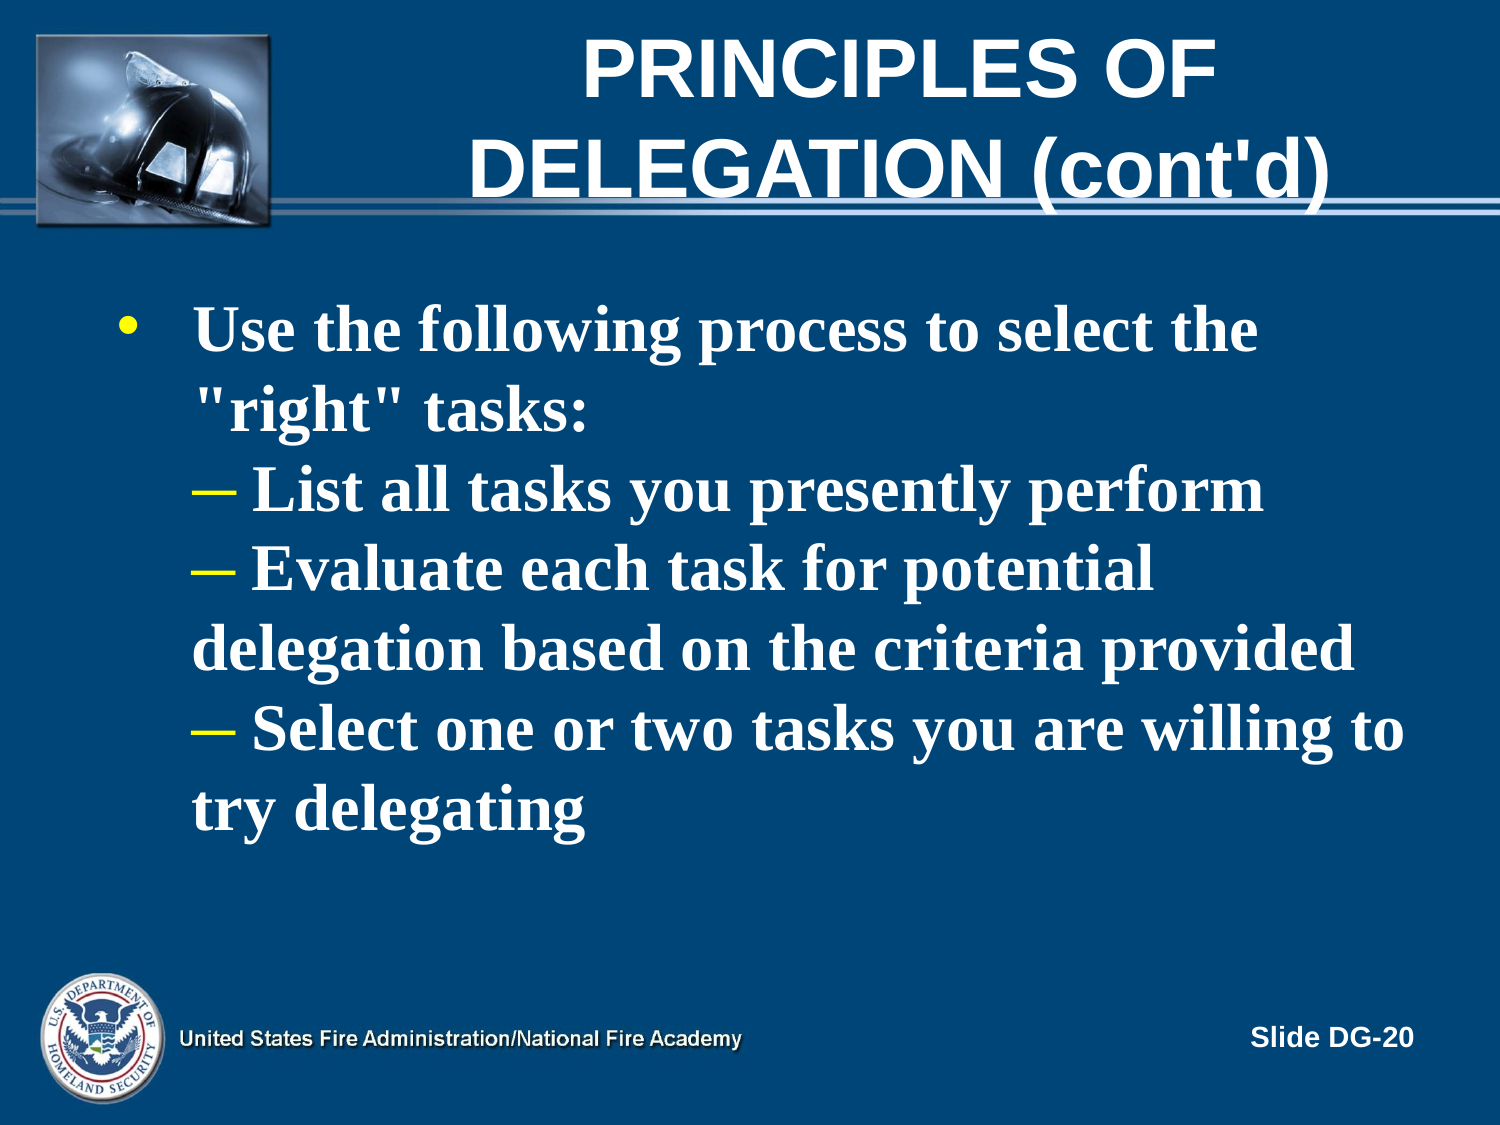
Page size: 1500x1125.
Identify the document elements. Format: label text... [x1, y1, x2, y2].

picture [0, 0, 1500, 1125]
slide_number Slide DG-20 [1116, 1010, 1430, 1087]
list Use the following process to select the "right" tasks: List all tasks you presently perform Evaluate each task for potential delegation based on the criteria provided Select one or two tasks you are willing to try delegating [101, 276, 1430, 953]
title Principles of Delegation (cont'd) [337, 20, 1463, 209]
